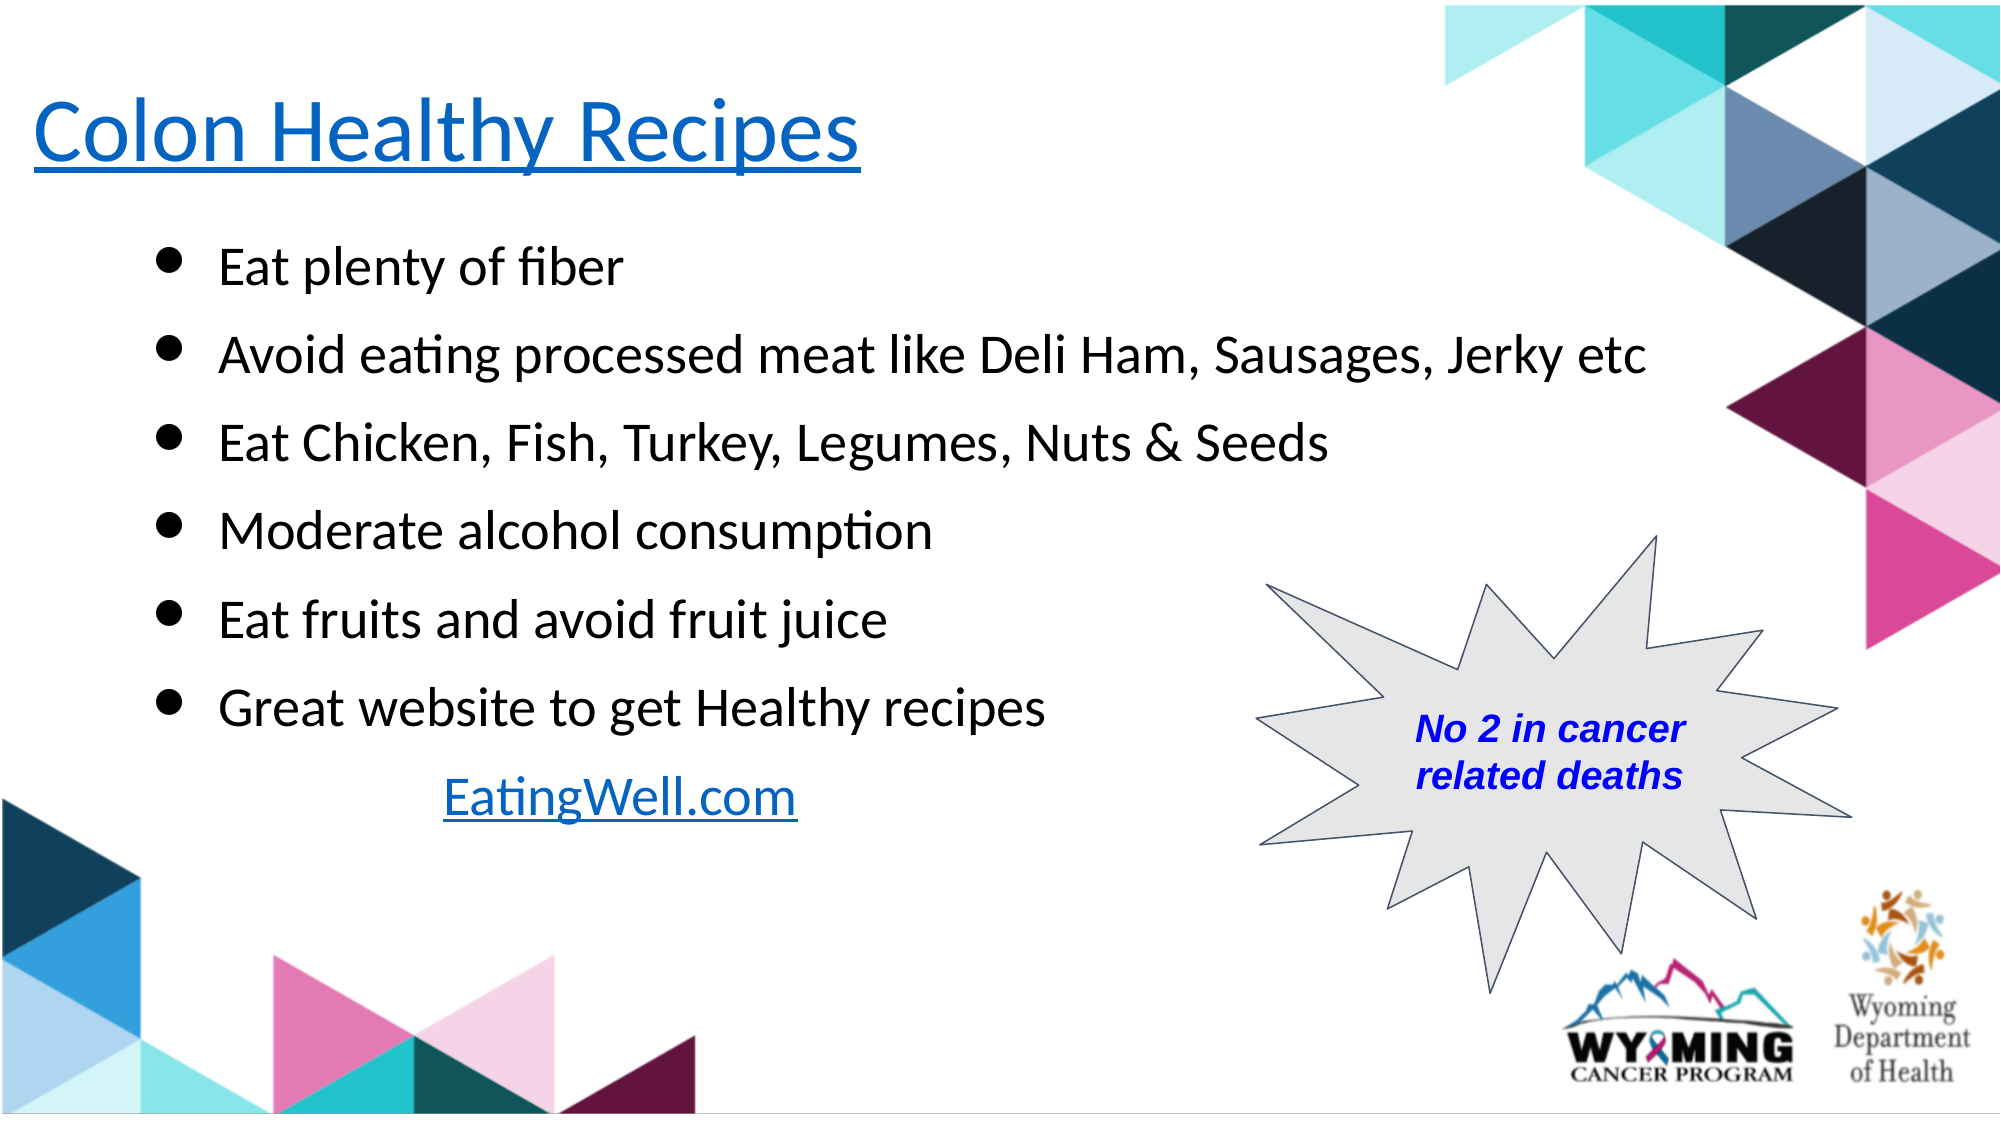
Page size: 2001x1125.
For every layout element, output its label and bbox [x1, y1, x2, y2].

list [2, 2, 2000, 1116]
